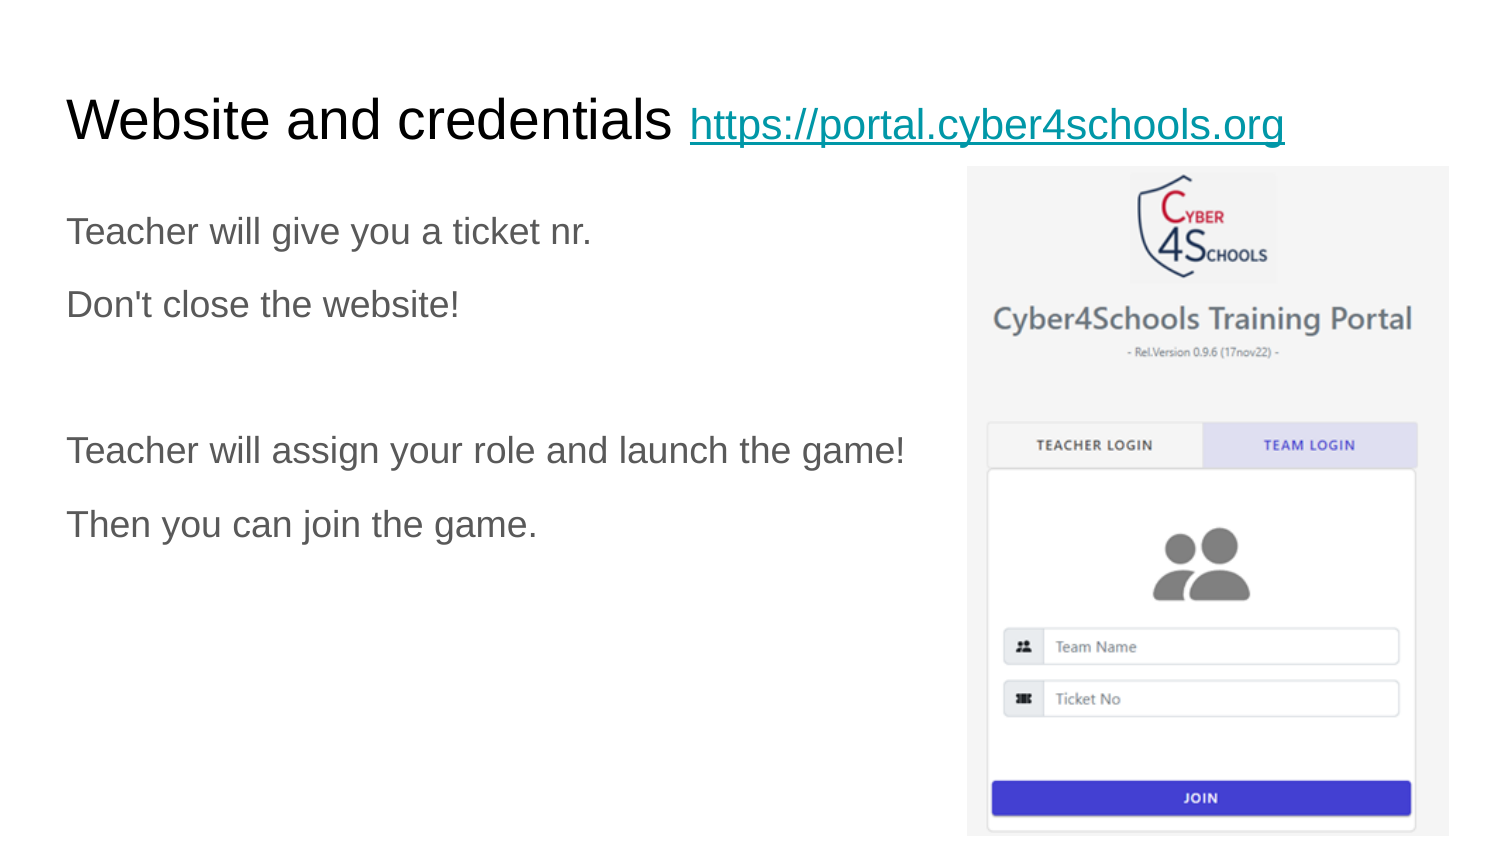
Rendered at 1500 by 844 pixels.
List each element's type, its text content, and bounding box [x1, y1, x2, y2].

title Website and credentials https://portal.cyber4schools.org [51, 72, 1449, 167]
picture [967, 166, 1450, 836]
list Teacher will give you a ticket nr. Don't close the website! Teacher will assign your role and launch the game! Then you can join the game. [51, 189, 934, 750]
